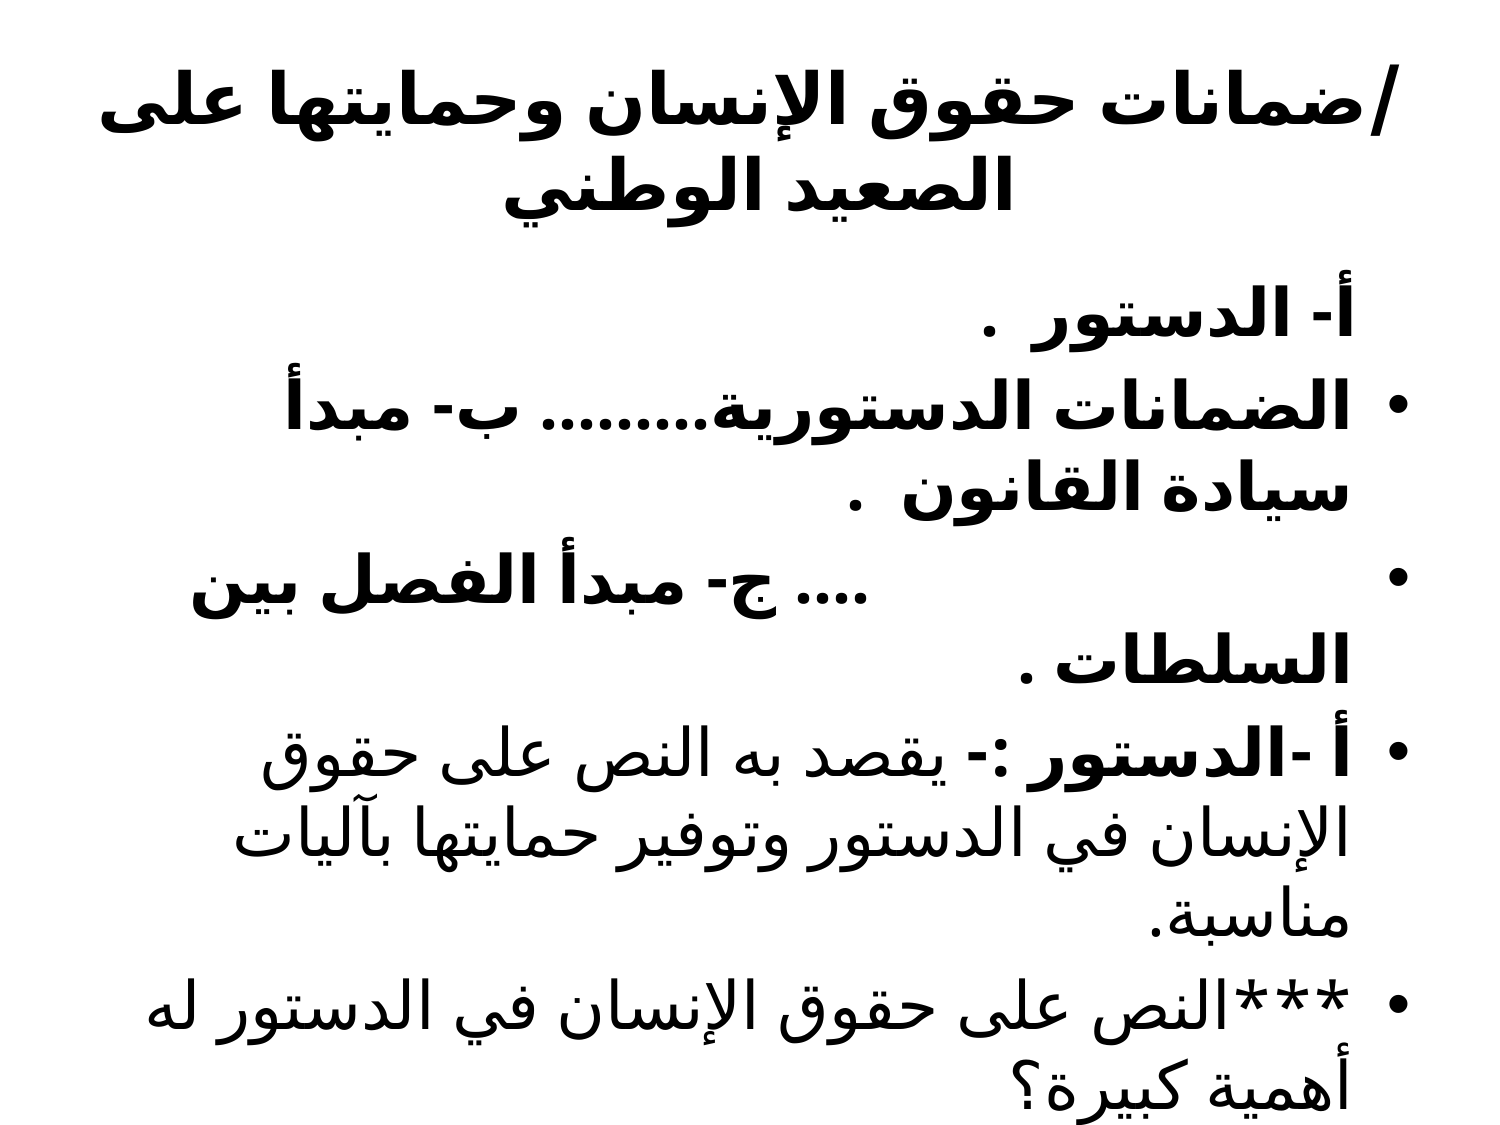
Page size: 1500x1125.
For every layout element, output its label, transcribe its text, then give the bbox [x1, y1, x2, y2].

list أ- الدستور . الضمانات الدستورية......... ب- مبدأ سيادة القانون . .... ج- مبدأ الفصل بين السلطات . أ -الدستور :- يقصد به النص على حقوق الإنسان في الدستور وتوفير حمايتها بآليات مناسبة. ***النص على حقوق الإنسان في الدستور له أهمية كبيرة؟ [75, 262, 1425, 1005]
title /ضمانات حقوق الإنسان وحمايتها على الصعيد الوطني [75, 45, 1425, 233]
